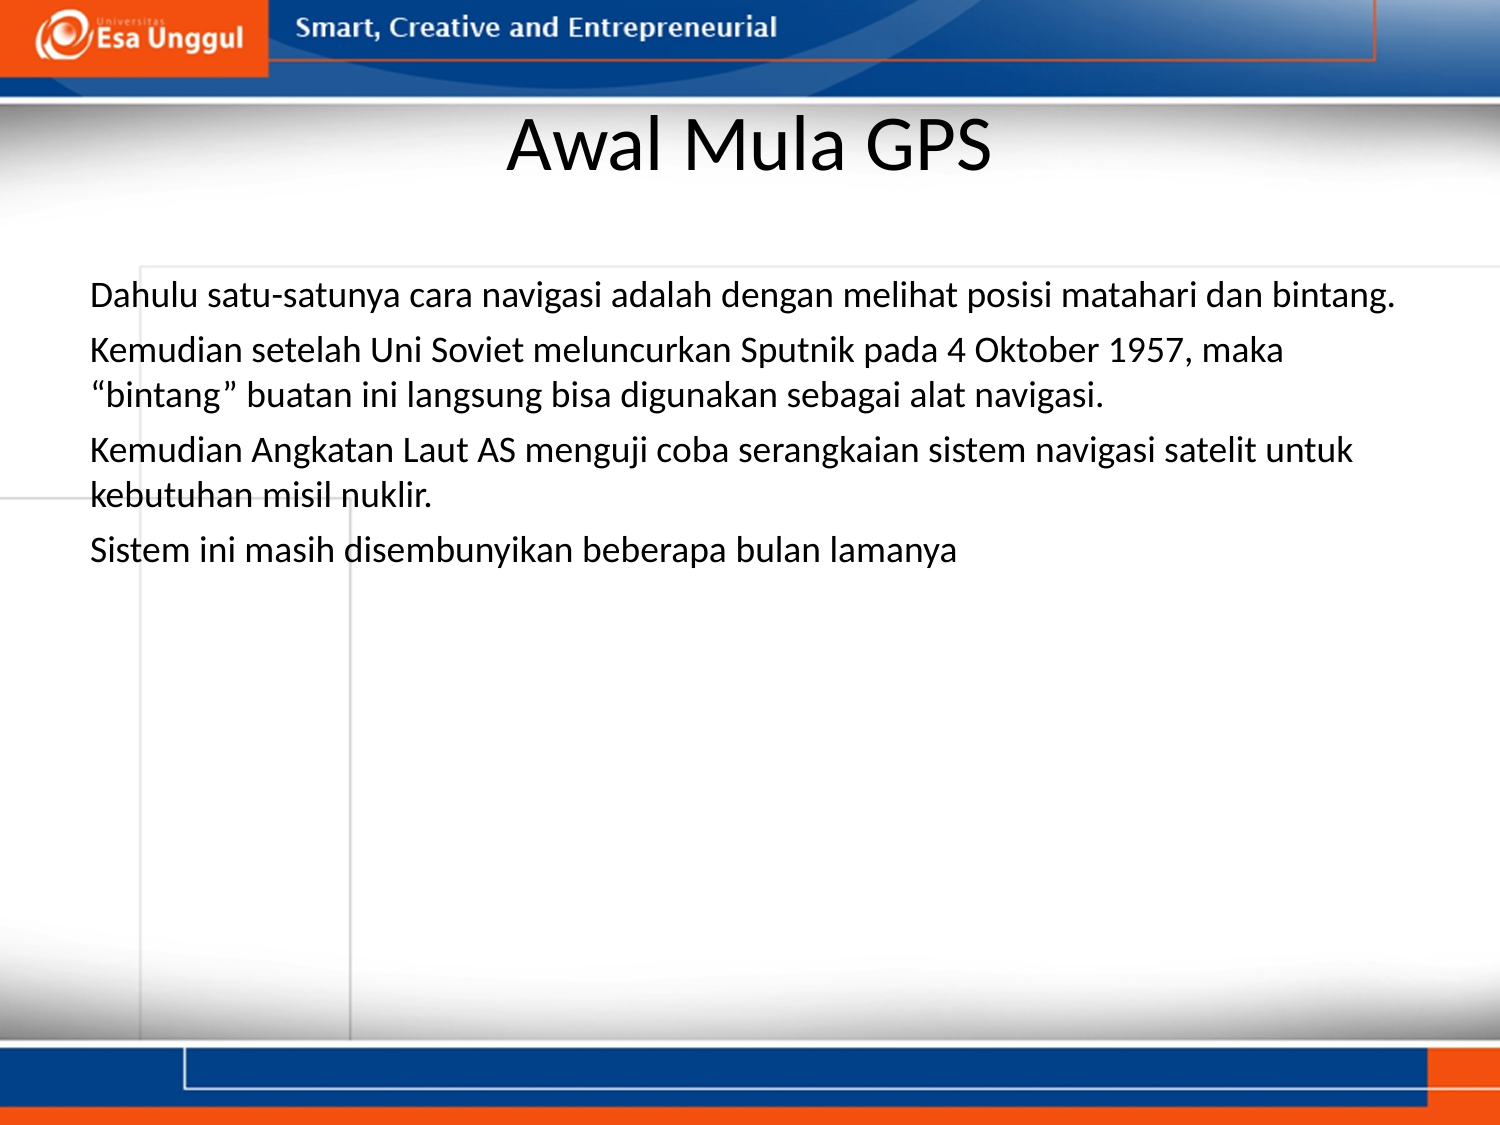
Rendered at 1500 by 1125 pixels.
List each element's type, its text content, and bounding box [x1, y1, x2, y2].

title Awal Mula GPS [75, 45, 1425, 233]
list Dahulu satu-satunya cara navigasi adalah dengan melihat posisi matahari dan bintang. Kemudian setelah Uni Soviet meluncurkan Sputnik pada 4 Oktober 1957, maka “bintang” buatan ini langsung bisa digunakan sebagai alat navigasi. Kemudian Angkatan Laut AS menguji coba serangkaian sistem navigasi satelit untuk kebutuhan misil nuklir. Sistem ini masih disembunyikan beberapa bulan lamanya [75, 262, 1425, 1005]
picture [0, 0, 1500, 1125]
